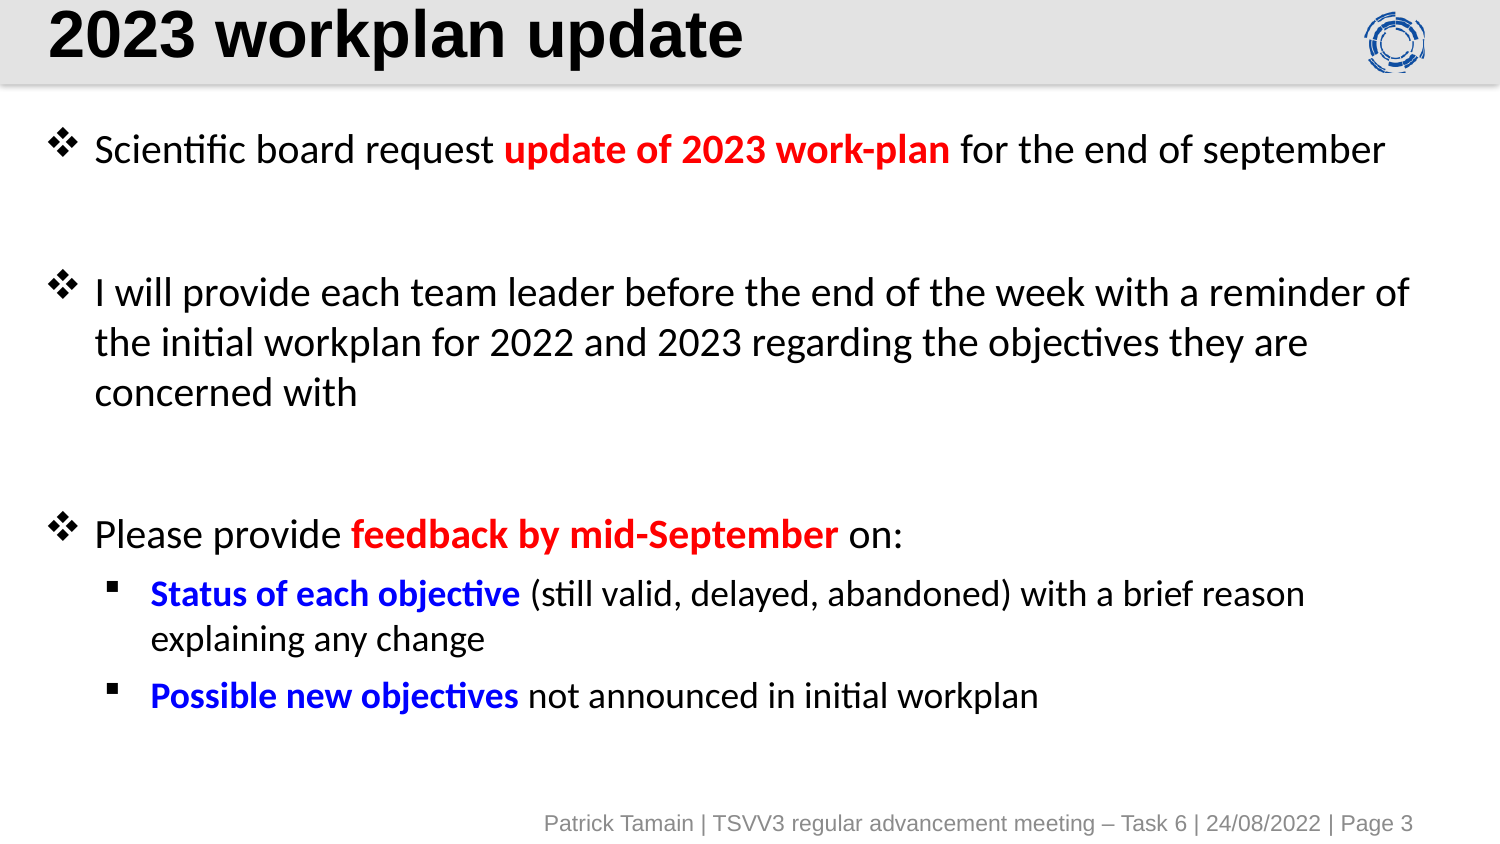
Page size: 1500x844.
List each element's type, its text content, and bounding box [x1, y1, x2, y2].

footer Patrick Tamain | TSVV3 regular advancement meeting – Task 6 | 24/08/2022 | Page 3 [76, 805, 1429, 839]
title 2023 workplan update [34, 9, 1329, 66]
list Scientific board request update of 2023 work-plan for the end of september I will provide each team leader before the end of the week with a reminder of the initial workplan for 2022 and 2023 regarding the objectives they are concerned with Please provide feedback by mid-September on: Status of each objective (still valid, delayed, abandoned) with a brief reason explaining any change Possible new objectives not announced in initial workplan [29, 114, 1471, 780]
